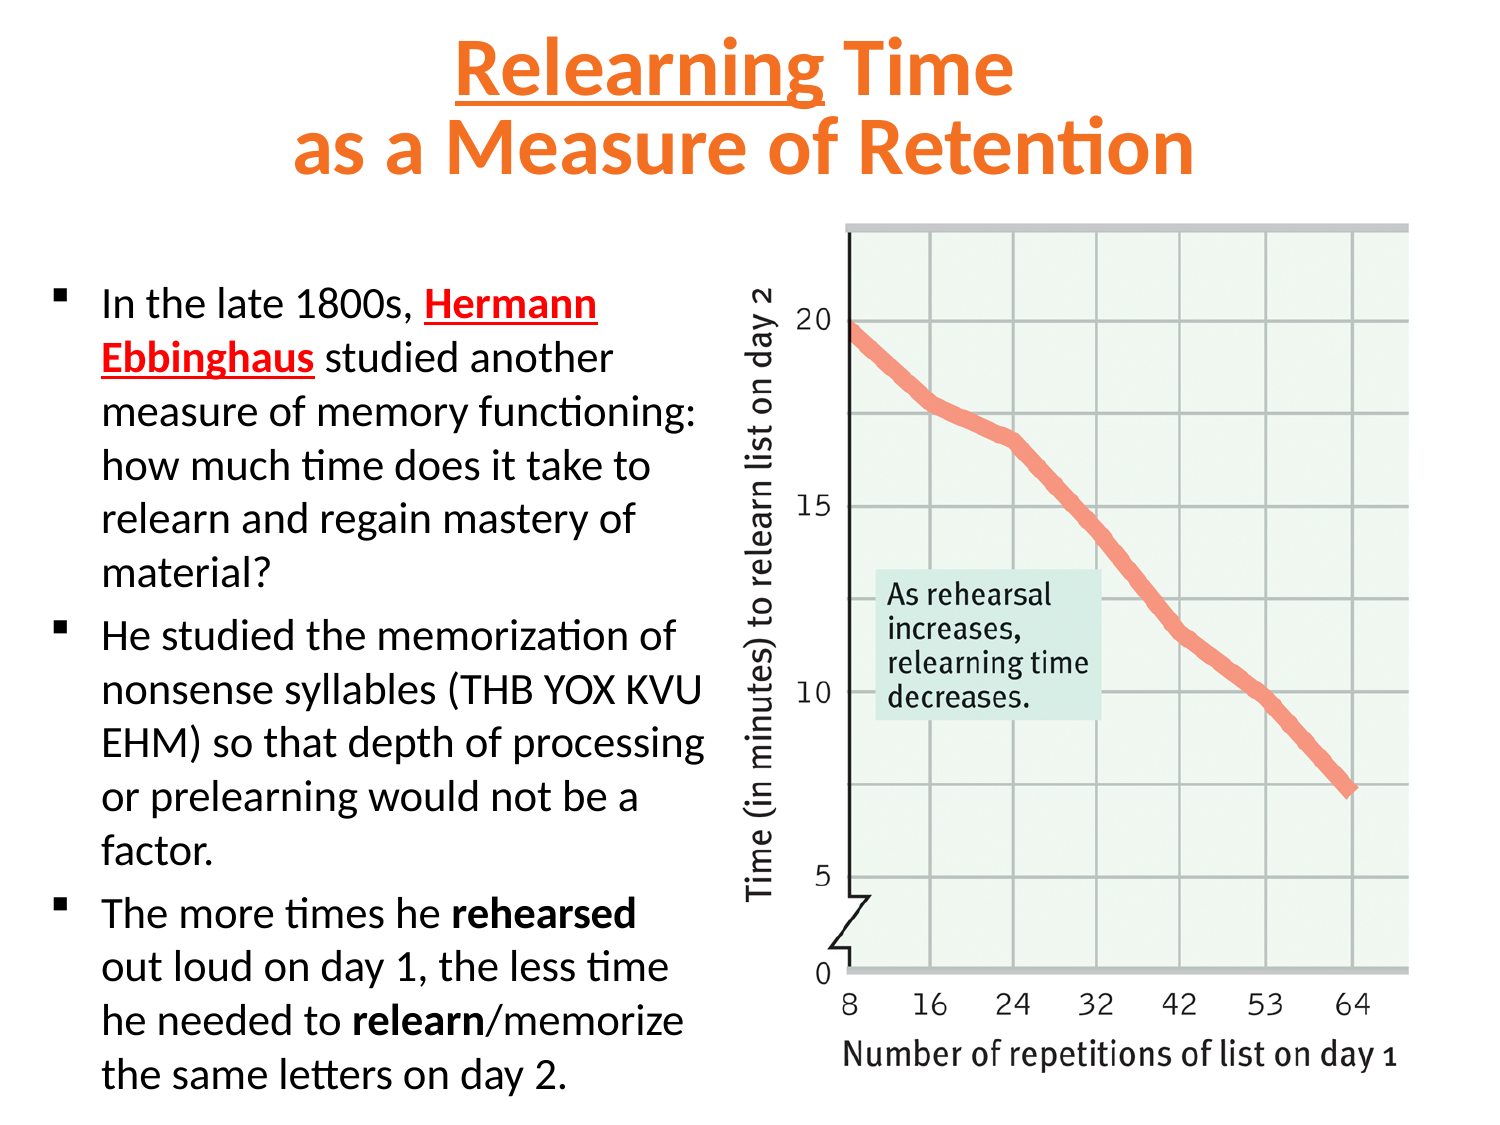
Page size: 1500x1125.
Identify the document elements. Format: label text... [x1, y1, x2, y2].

list In the late 1800s, Hermann Ebbinghaus studied another measure of memory functioning: how much time does it take to relearn and regain mastery of material? He studied the memorization of nonsense syllables (THB YOX KVU EHM) so that depth of processing or prelearning would not be a factor. The more times he rehearsed out loud on day 1, the less time he needed to relearn/memorize the same letters on day 2. [34, 266, 723, 1125]
picture [742, 223, 1500, 1073]
title Relearning Time as a Measure of Retention [69, 18, 1420, 207]
